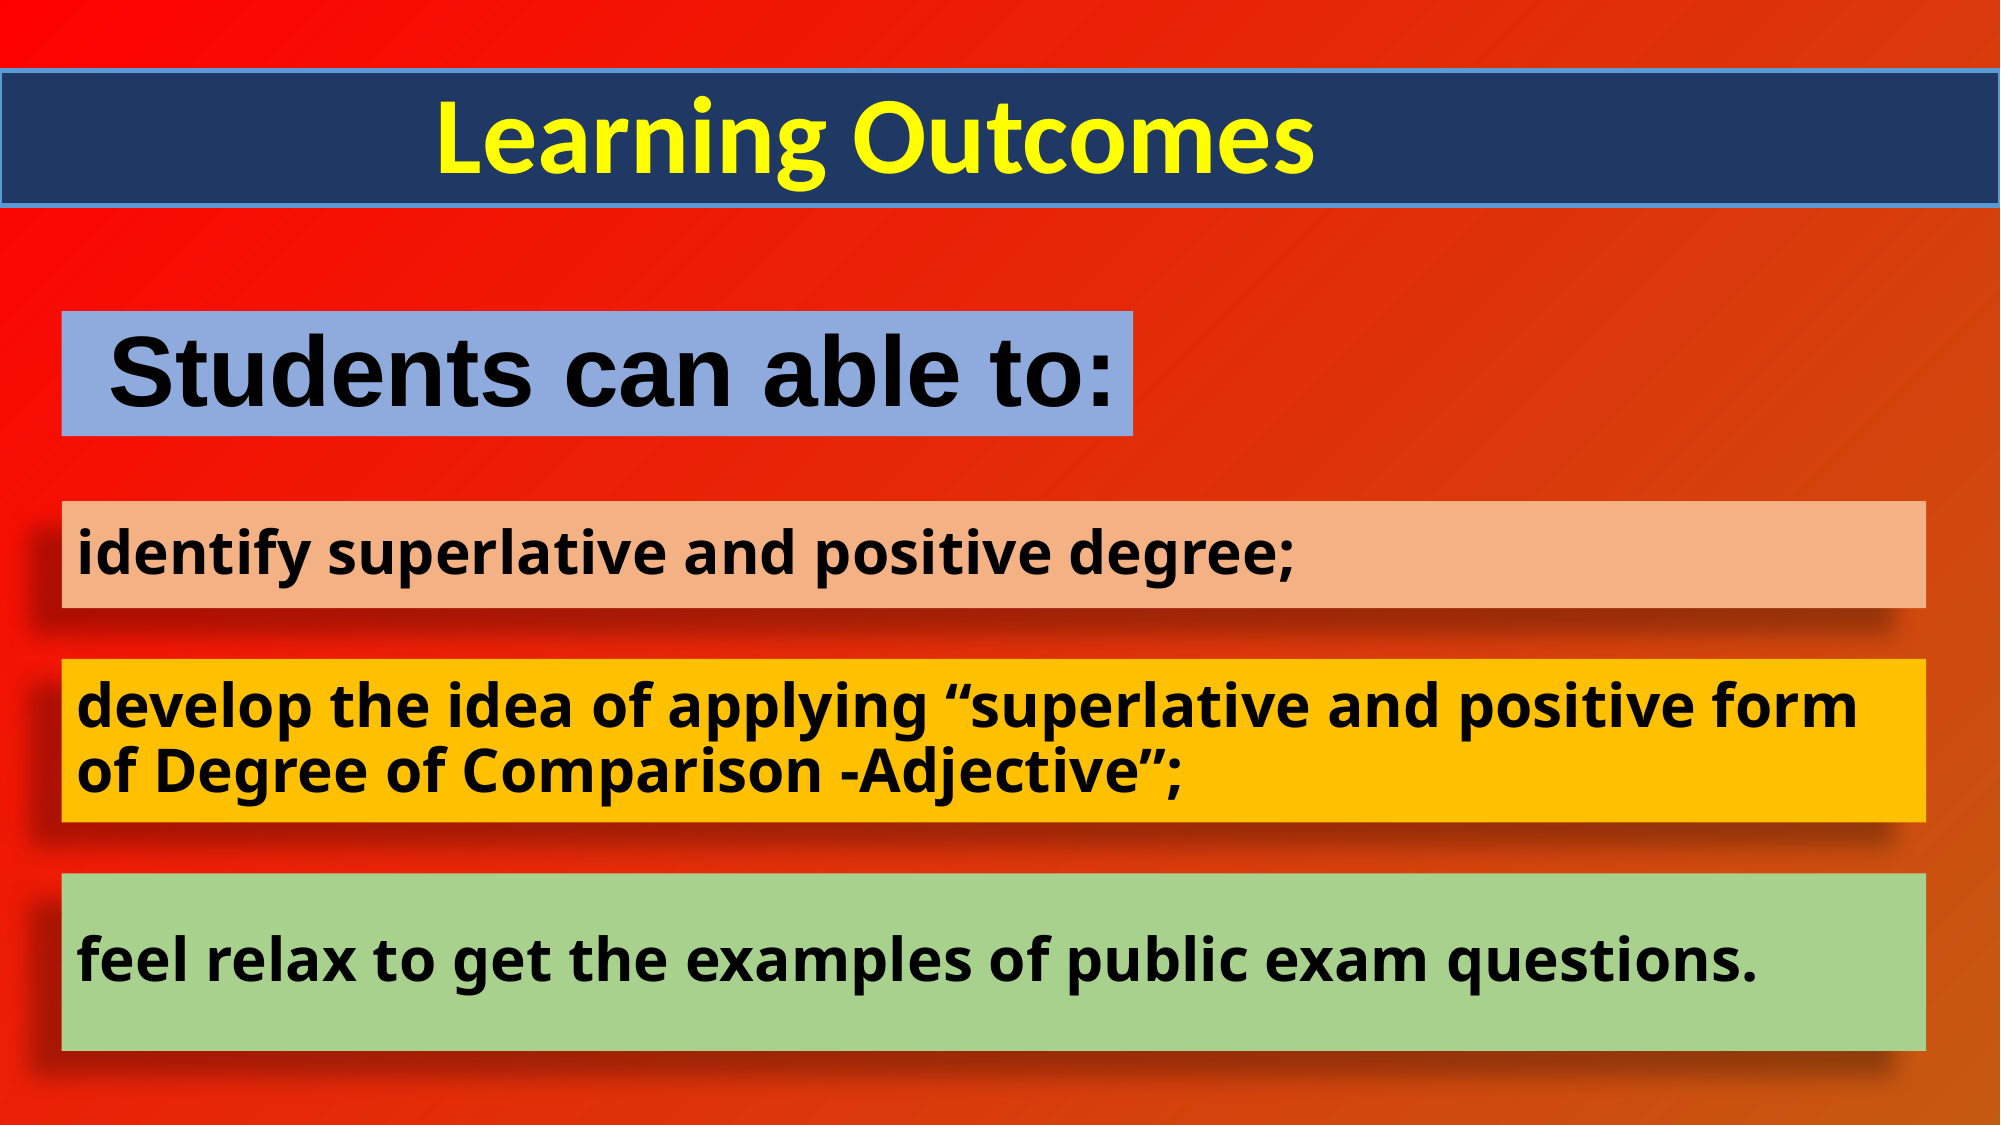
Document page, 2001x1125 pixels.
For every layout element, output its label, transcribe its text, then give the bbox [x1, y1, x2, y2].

text_box develop the idea of applying “superlative and positive form of Degree of Comparison -Adjective”; [61, 658, 1927, 823]
text_box feel relax to get the examples of public exam questions. [61, 872, 1927, 1052]
title Learning Outcomes [0, 70, 2000, 206]
text_box Students can able to: [61, 311, 1134, 437]
text_box identify superlative and positive degree; [61, 501, 1927, 609]
